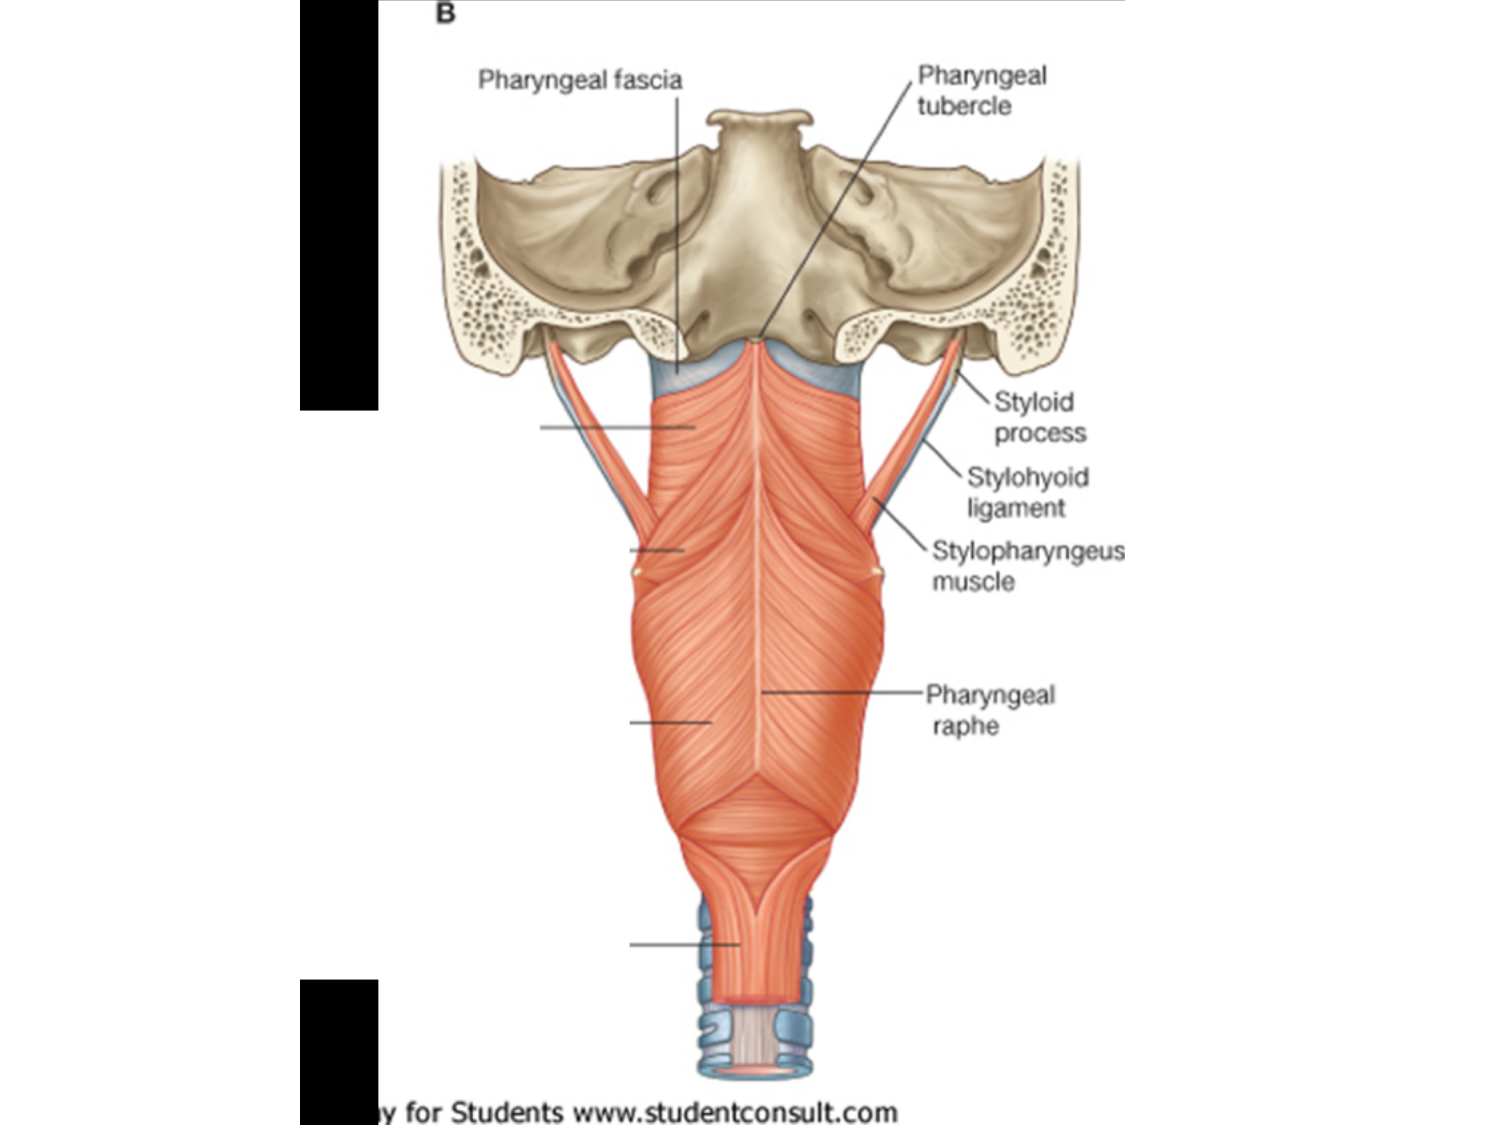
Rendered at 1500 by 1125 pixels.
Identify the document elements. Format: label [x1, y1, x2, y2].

list [299, 0, 1126, 1125]
